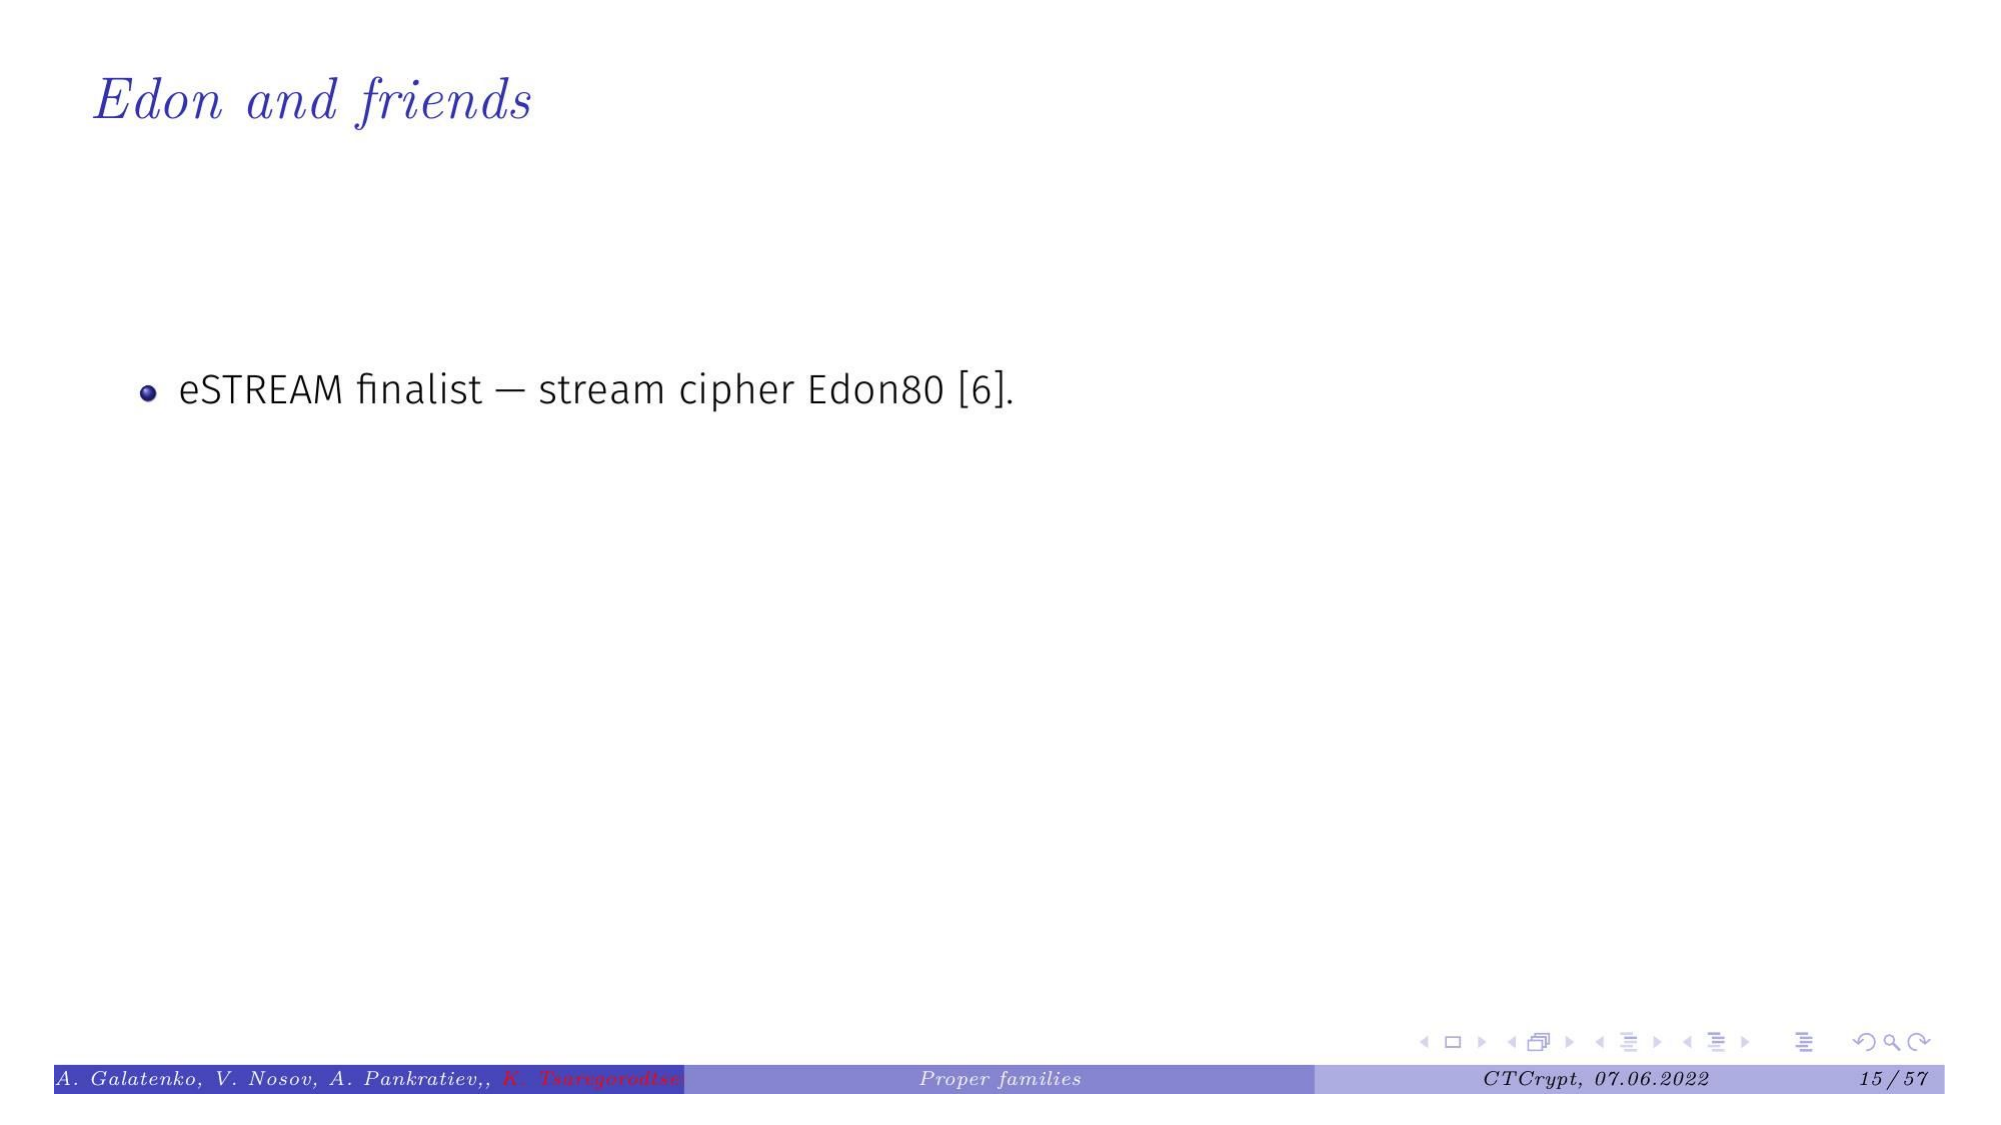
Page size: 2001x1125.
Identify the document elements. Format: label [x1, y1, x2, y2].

picture [54, 30, 1945, 1094]
